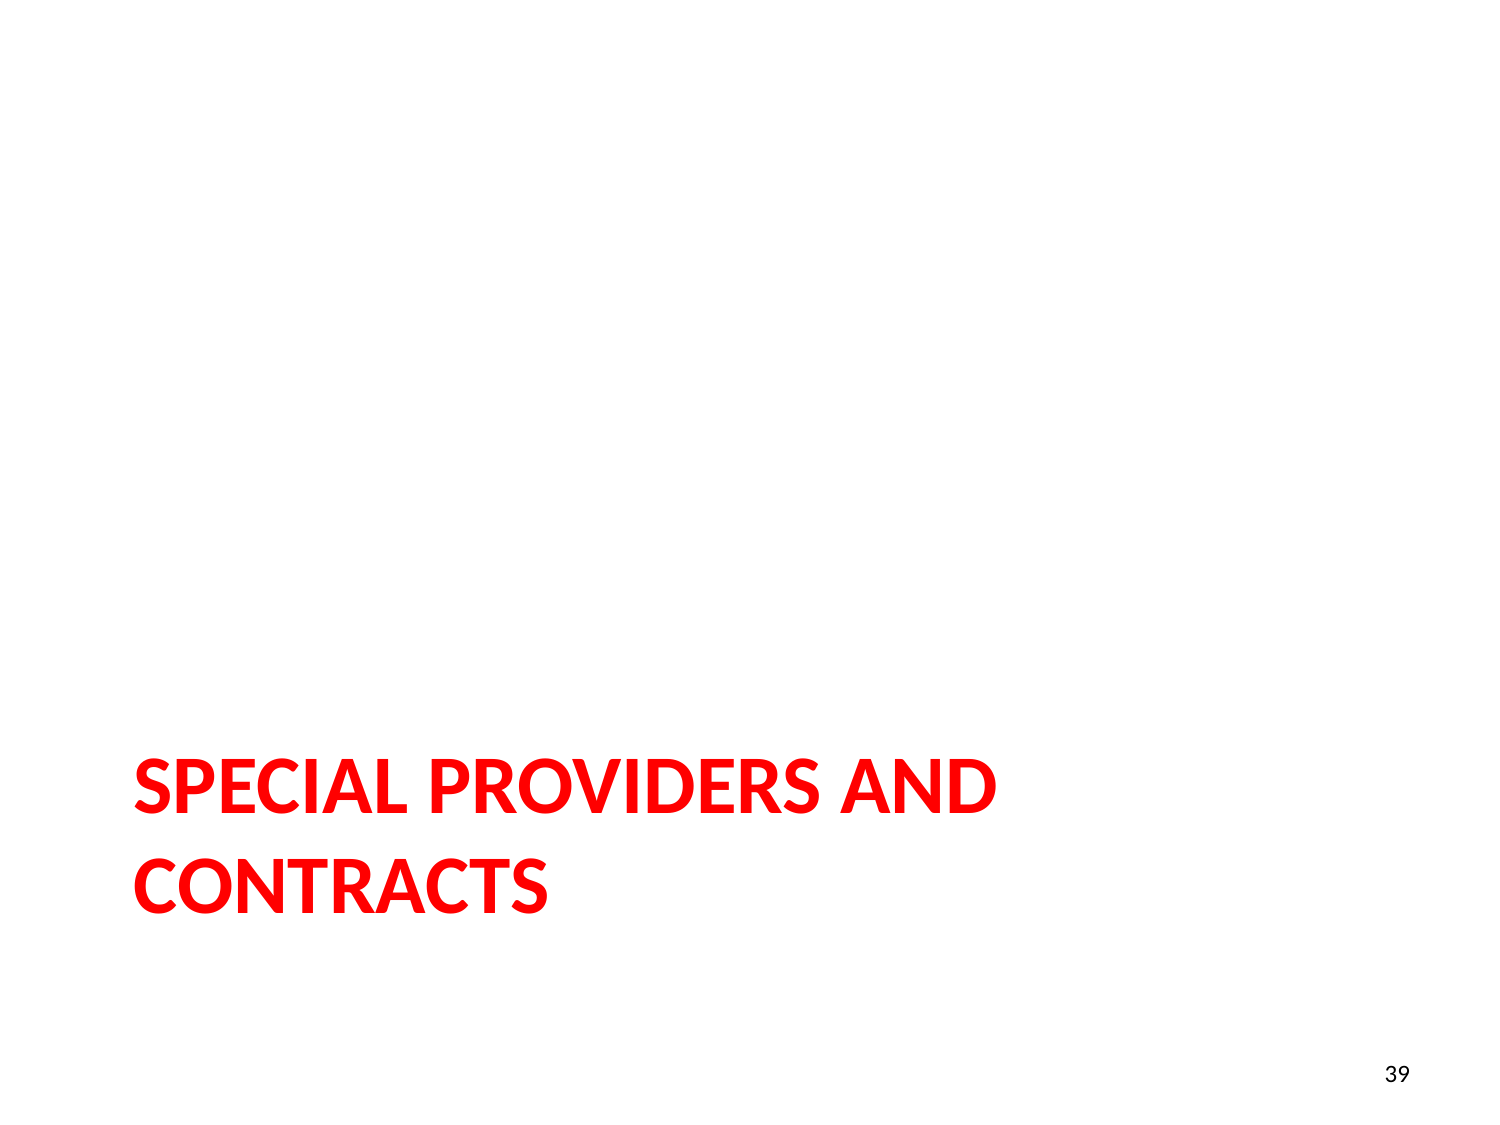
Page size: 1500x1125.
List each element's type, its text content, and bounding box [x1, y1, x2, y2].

slide_number 39 [1074, 1042, 1425, 1103]
title Special providers and contracts [118, 722, 1394, 947]
